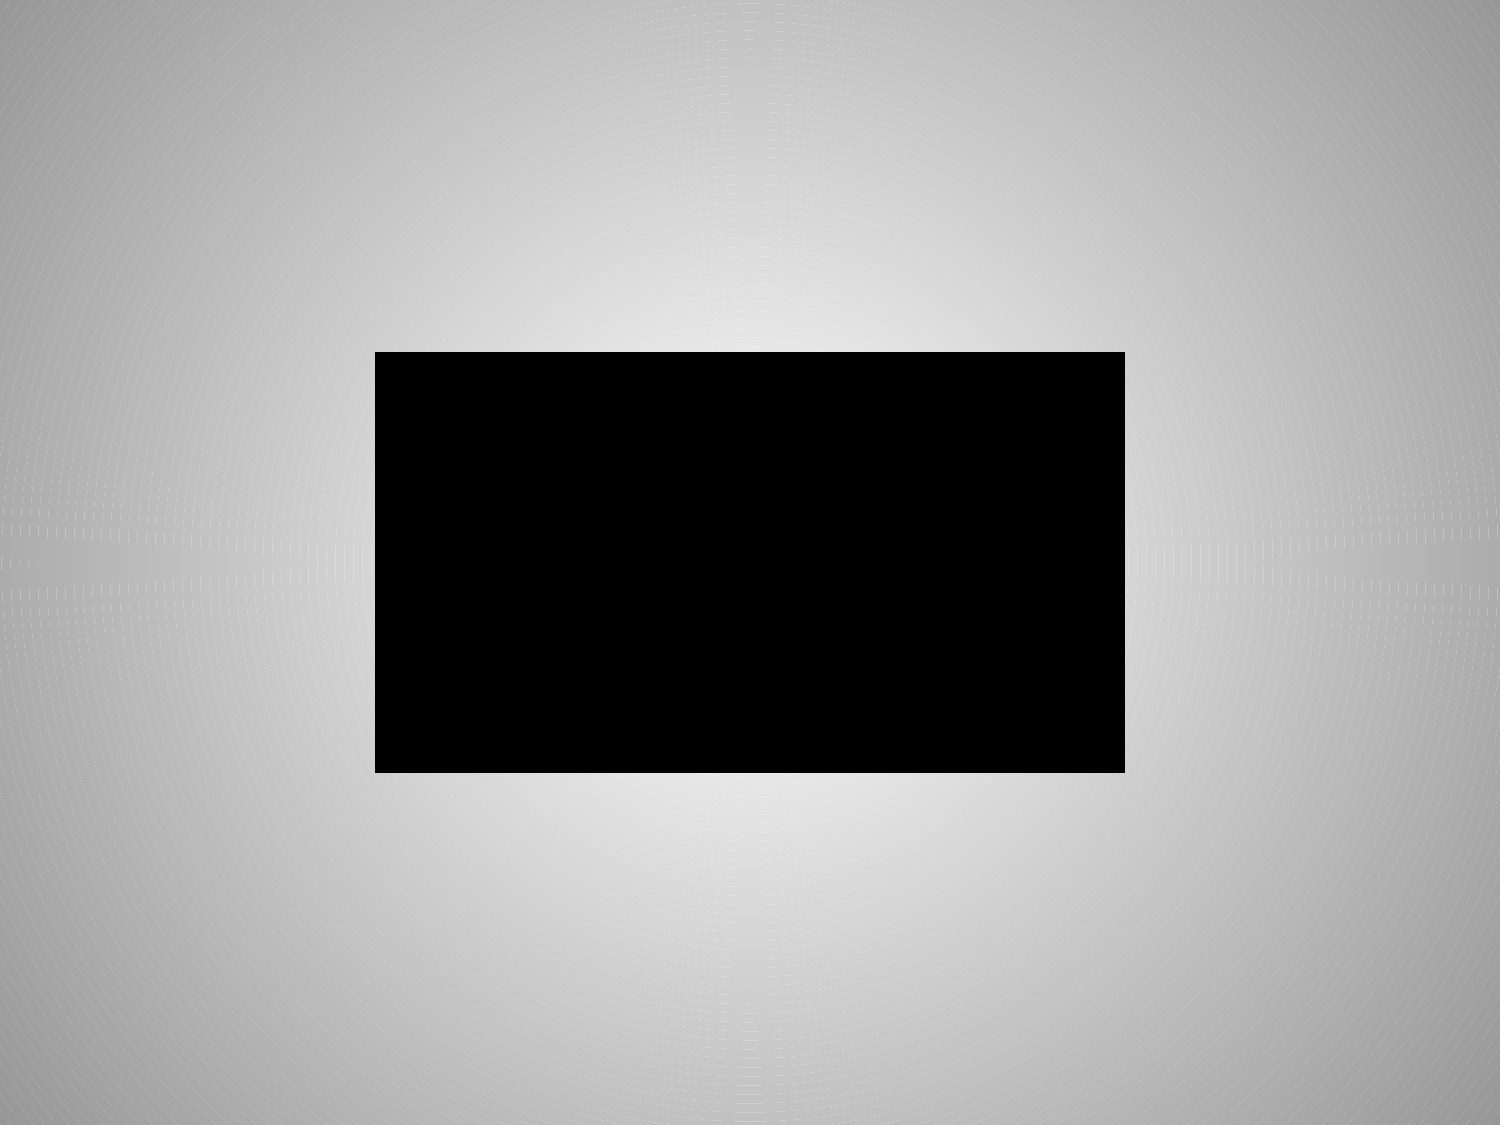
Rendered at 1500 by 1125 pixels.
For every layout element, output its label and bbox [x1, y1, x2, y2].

text_box [374, 351, 1126, 774]
